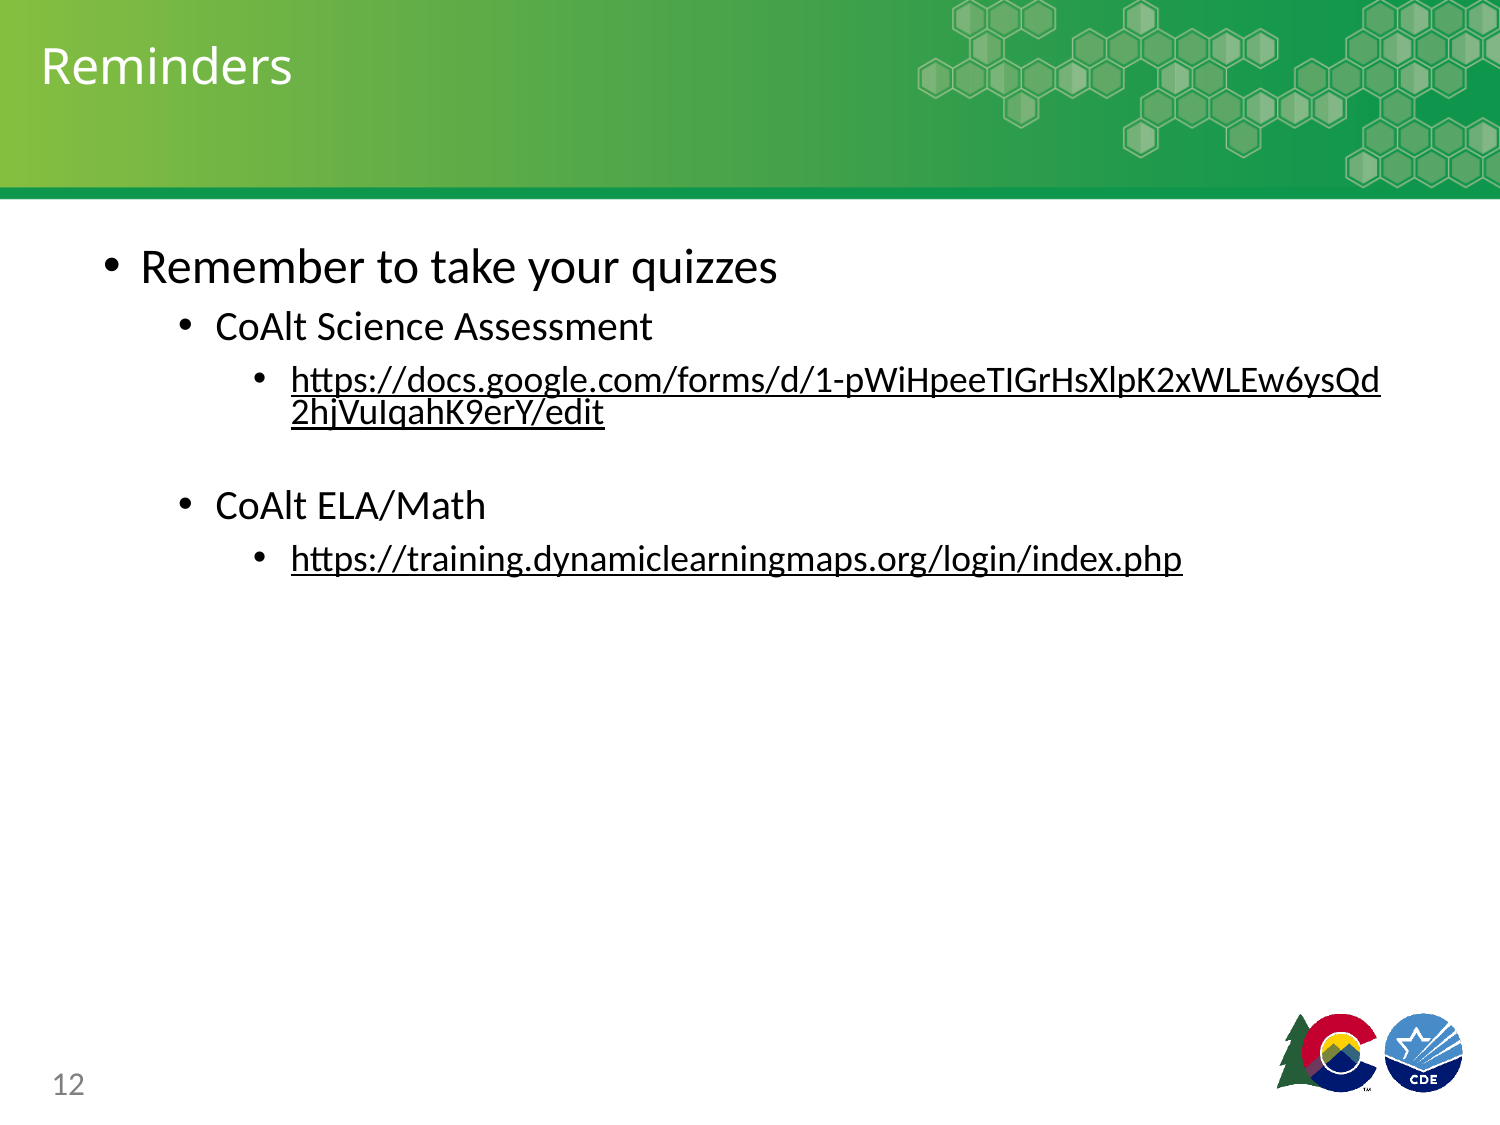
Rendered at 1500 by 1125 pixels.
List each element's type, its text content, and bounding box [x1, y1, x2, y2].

picture [1275, 1012, 1463, 1093]
slide_number 12 [36, 1054, 375, 1115]
list Remember to take your quizzes CoAlt Science Assessment https://docs.google.com/forms/d/1-pWiHpeeTIGrHsXlpK2xWLEw6ysQd2hjVuIqahK9erY/edit CoAlt ELA/Math https://training.dynamiclearningmaps.org/login/index.php [103, 239, 1397, 1002]
title Reminders [40, 41, 1038, 166]
picture [0, 0, 1500, 200]
